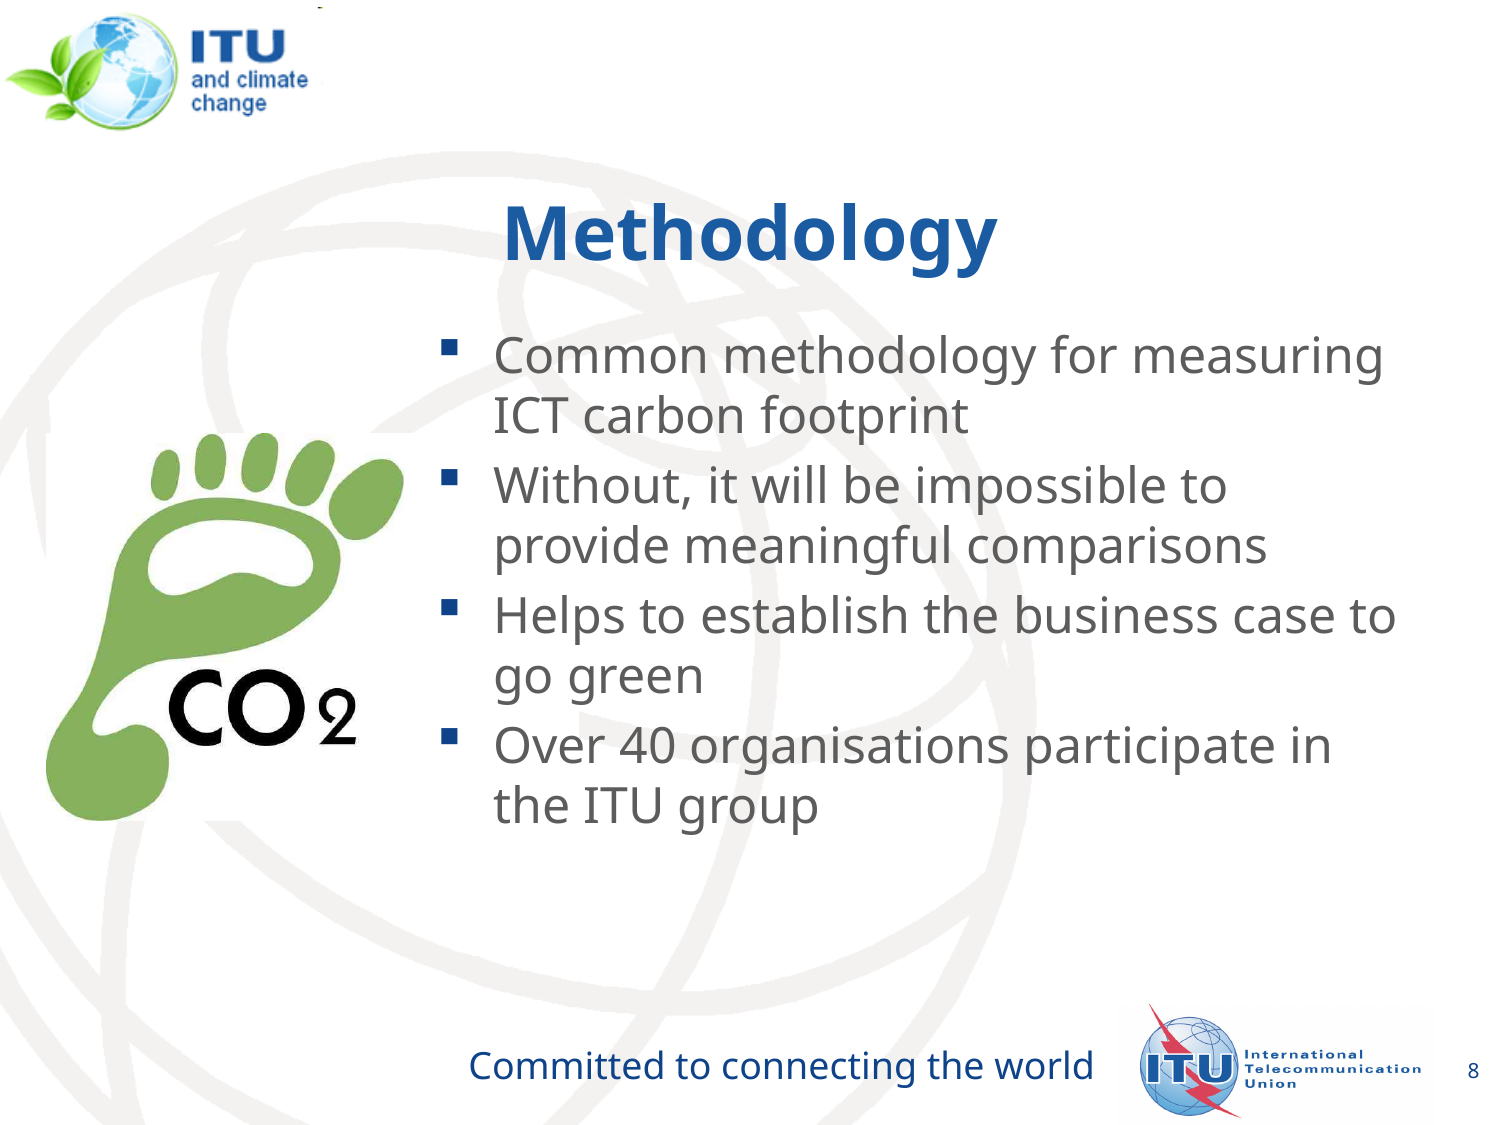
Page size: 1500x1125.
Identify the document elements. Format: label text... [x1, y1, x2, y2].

list Common methodology for measuring ICT carbon footprint Without, it will be impossible to provide meaningful comparisons Helps to establish the business case to go green Over 40 organisations participate in the ITU group [421, 316, 1423, 999]
slide_number 8 [1440, 1050, 1495, 1091]
title Methodology [112, 177, 1388, 283]
picture [0, 6, 1061, 1125]
